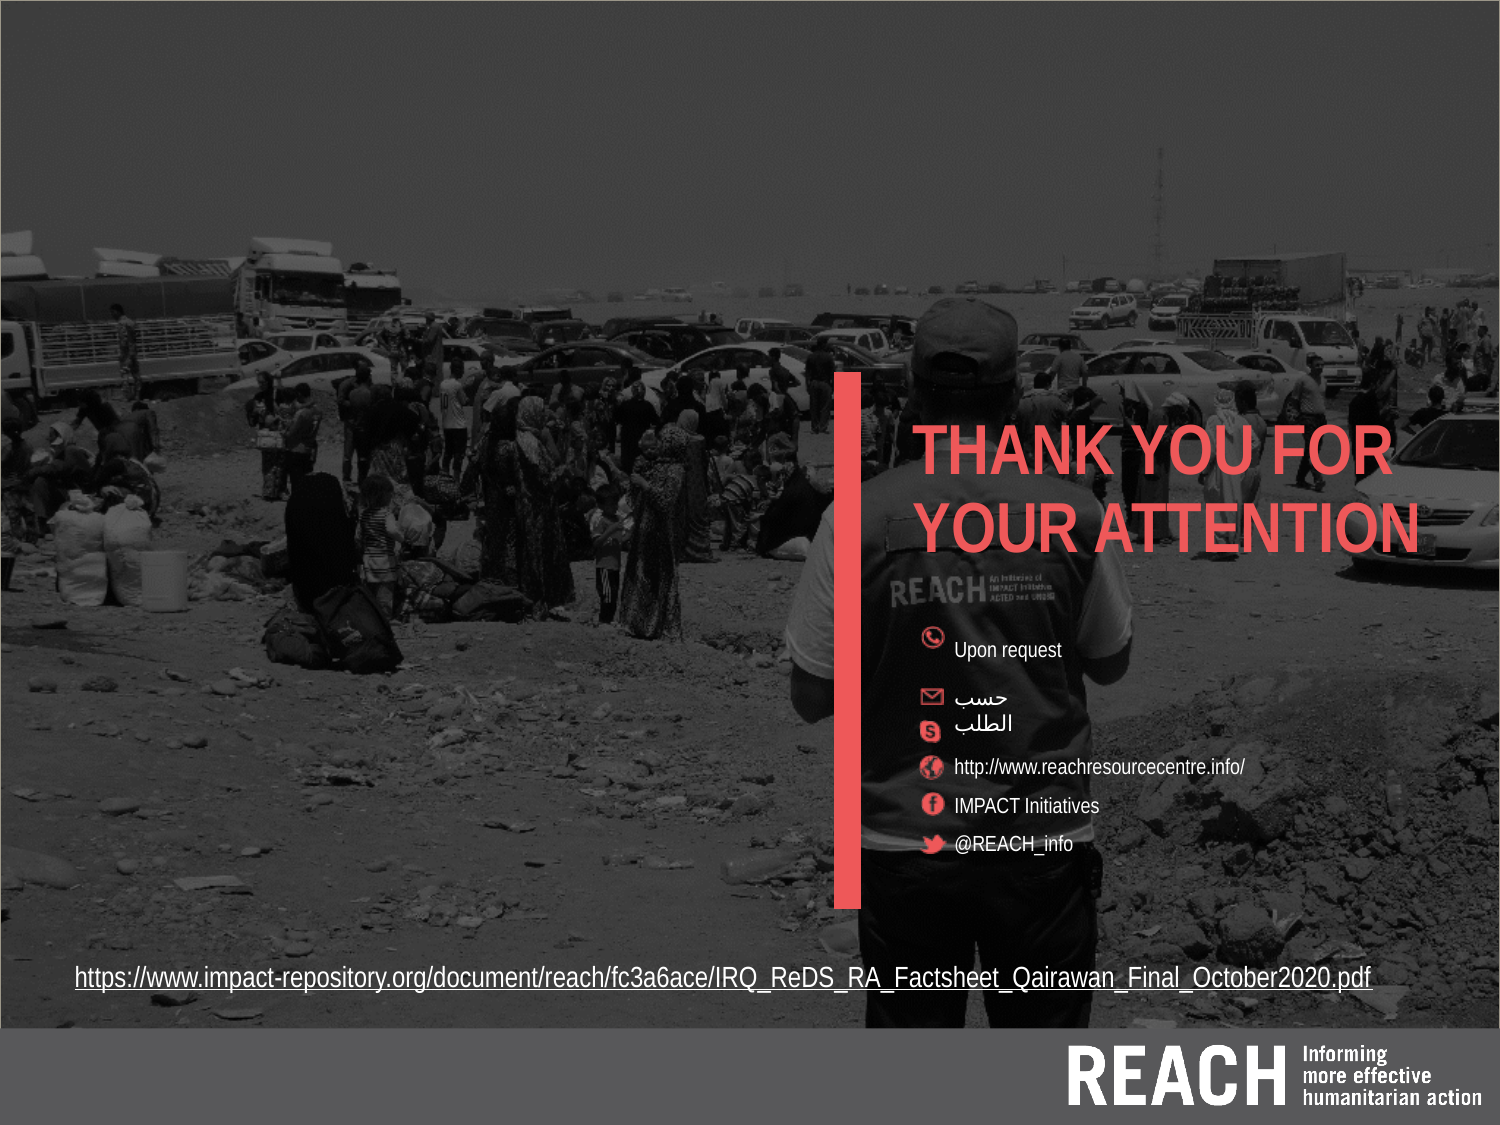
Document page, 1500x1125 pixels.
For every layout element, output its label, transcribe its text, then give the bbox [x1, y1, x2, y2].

list @REACH_info [939, 821, 1443, 857]
picture [1, 1, 1500, 1125]
text_box https://www.impact-repository.org/document/reach/fc3a6ace/IRQ_ReDS_RA_Factsheet_Qairawan_Final_October2020.pdf [59, 950, 1443, 1001]
list IMPACT Initiatives [939, 783, 1443, 819]
list http://www.reachresourcecentre.info/ [939, 745, 1443, 781]
list Upon request حسب الطلب [939, 628, 1089, 743]
